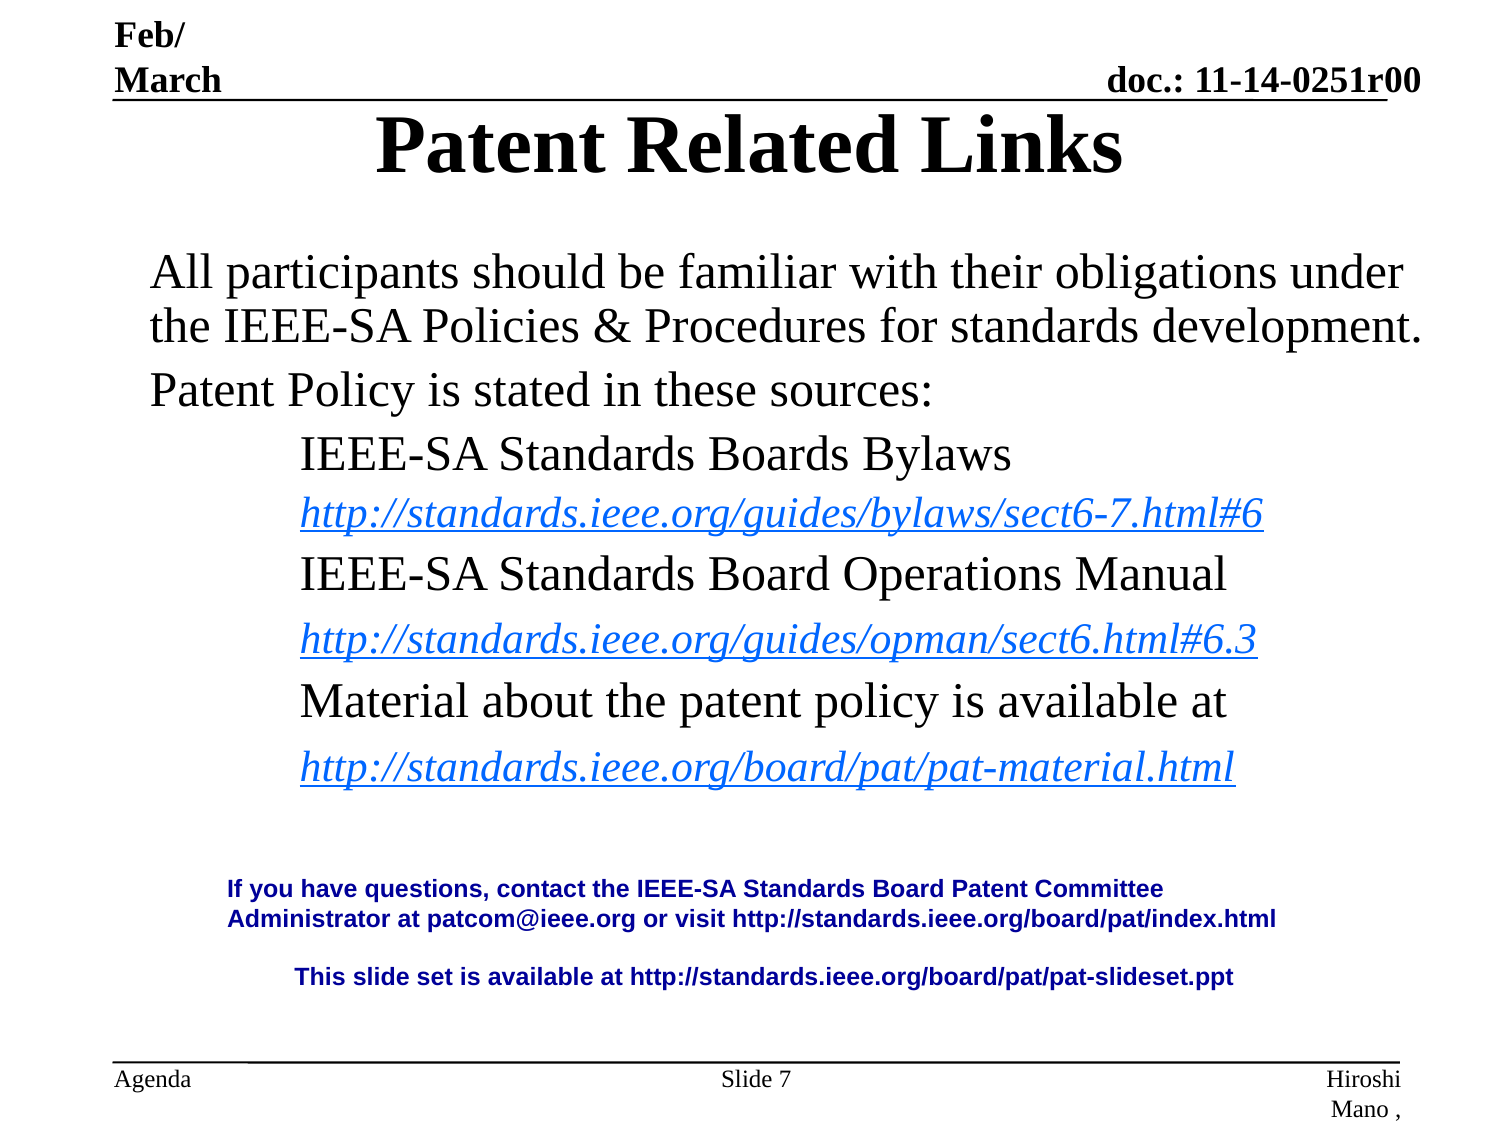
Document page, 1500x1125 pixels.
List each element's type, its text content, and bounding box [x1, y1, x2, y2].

slide_number Feb/March [114, 54, 245, 101]
title Patent Related Links [74, 44, 1426, 233]
slide_number Slide 7 [712, 1061, 800, 1093]
list All participants should be familiar with their obligations under the IEEE-SA Policies & Procedures for standards development. Patent Policy is stated in these sources: IEEE-SA Standards Boards Bylaws http://standards.ieee.org/guides/bylaws/sect6-7.html#6 IEEE-SA Standards Board Operations Manual http://standards.ieee.org/guides/opman/sect6.html#6.3 Material about the patent policy is available at http://standards.ieee.org/board/pat/pat-material.html [12, 237, 1488, 876]
footer Hiroshi Mano , ATRD Root,Lab [1324, 1061, 1402, 1093]
text_box If you have questions, contact the IEEE-SA Standards Board Patent Committee Administrator at patcom@ieee.org or visit http://standards.ieee.org/board/pat/index.html This slide set is available at http://standards.ieee.org/board/pat/pat-slideset.ppt [212, 865, 1325, 998]
